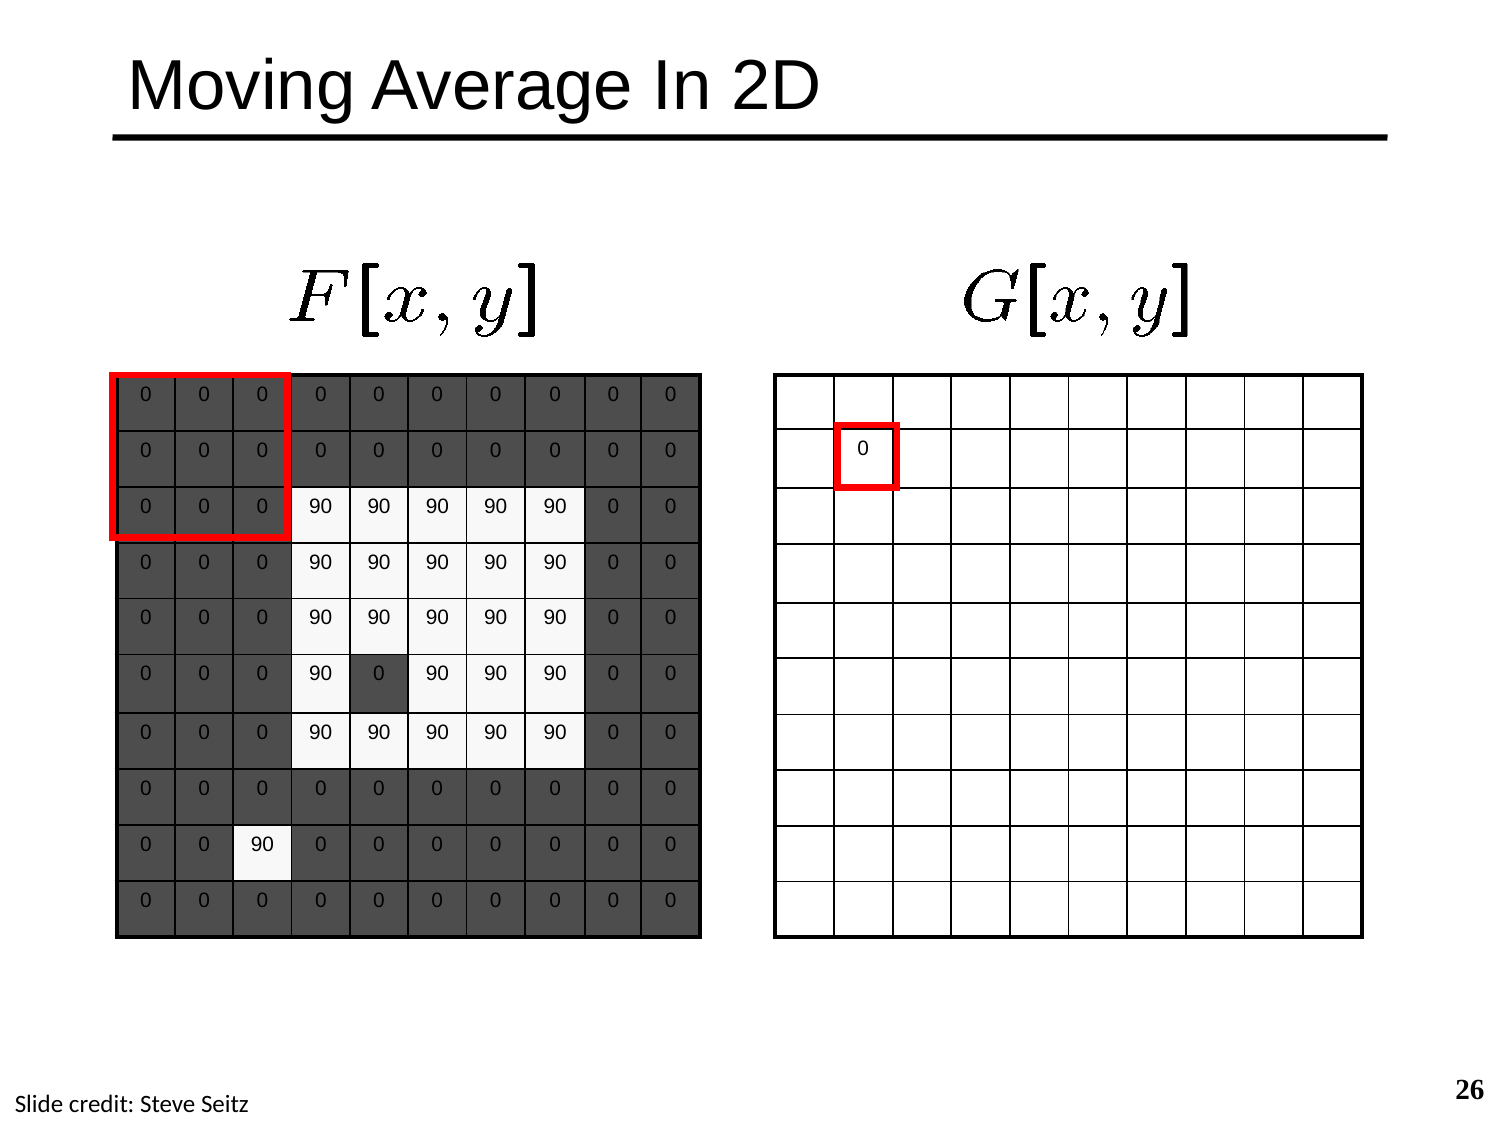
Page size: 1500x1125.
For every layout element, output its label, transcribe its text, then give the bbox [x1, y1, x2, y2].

table_cell [1245, 545, 1302, 602]
table_cell 0 [292, 882, 349, 935]
table_cell 0 [119, 544, 174, 598]
table_cell 0 [176, 544, 232, 598]
table_cell [1304, 604, 1360, 657]
table_cell [777, 715, 833, 769]
table_cell 0 [642, 655, 698, 712]
table_cell [777, 827, 833, 881]
table_cell 0 [292, 770, 349, 824]
table_cell [1187, 827, 1244, 881]
table_cell 90 [409, 714, 466, 768]
table_cell [894, 715, 950, 769]
table_cell 0 [176, 655, 232, 712]
table_cell 0 [642, 488, 698, 542]
table_cell [952, 604, 1009, 657]
table_cell 0 [234, 488, 291, 542]
table_cell [1245, 604, 1302, 657]
table_cell [1304, 827, 1360, 881]
table_cell [952, 659, 1009, 714]
table_cell 90 [526, 544, 584, 598]
table_cell 0 [642, 544, 698, 598]
table_cell [777, 489, 833, 543]
table_cell [1011, 489, 1068, 543]
table_cell [1011, 715, 1068, 769]
table_cell [894, 489, 950, 543]
table_header [1304, 377, 1360, 428]
table_cell [1069, 659, 1126, 714]
table_cell 0 [351, 770, 407, 824]
table_cell 0 [526, 882, 584, 935]
table_cell [1128, 882, 1185, 935]
table_cell [1011, 771, 1068, 825]
table_cell [1245, 715, 1302, 769]
table_cell 90 [467, 599, 524, 654]
table_cell 0 [526, 826, 584, 880]
table_cell 0 [234, 544, 291, 598]
table_cell [1187, 545, 1244, 602]
table_cell 0 [467, 826, 524, 880]
table_header [777, 377, 833, 428]
table_cell [1011, 430, 1068, 487]
table_cell [835, 882, 892, 935]
table_header [1245, 377, 1302, 428]
table_cell [1128, 489, 1185, 543]
table_header [894, 377, 950, 428]
table_cell [952, 489, 1009, 543]
picture [962, 262, 1188, 338]
table_cell 0 [409, 882, 466, 935]
table_cell [777, 545, 833, 602]
table_cell [894, 604, 950, 657]
table_header [1069, 377, 1126, 428]
table_cell [777, 430, 833, 487]
table_cell 90 [526, 488, 584, 542]
table_cell 0 [176, 538, 232, 542]
table_cell [1245, 430, 1302, 487]
table_cell [1245, 659, 1302, 714]
table_cell [835, 827, 892, 881]
table_cell [894, 882, 950, 935]
table_cell 90 [351, 544, 407, 598]
table_cell 0 [176, 826, 232, 880]
table_cell [1187, 882, 1244, 935]
table_cell 0 [586, 655, 640, 712]
table_cell 0 [409, 432, 466, 486]
text_box [837, 424, 898, 488]
table_cell [1128, 827, 1185, 881]
table_cell [894, 545, 950, 602]
table_cell 90 [467, 488, 524, 542]
table_cell [1011, 604, 1068, 657]
table_cell [1187, 771, 1244, 825]
table_cell [952, 882, 1009, 935]
table_cell 0 [526, 770, 584, 824]
table_cell [1304, 715, 1360, 769]
table_cell 90 [351, 599, 407, 654]
table_header 0 [351, 377, 407, 430]
table_cell 0 [292, 432, 349, 486]
table_cell 0 [234, 882, 291, 935]
table_cell 0 [176, 599, 232, 654]
table_cell [1069, 715, 1126, 769]
text_box Slide credit: Steve Seitz [0, 1079, 413, 1125]
table_cell [1187, 659, 1244, 714]
table_cell 0 [176, 714, 232, 768]
table_cell 90 [292, 599, 349, 654]
table_header 0 [642, 377, 698, 430]
table_cell [952, 715, 1009, 769]
table_cell [1128, 604, 1185, 657]
table_cell [894, 827, 950, 881]
table_cell 90 [526, 655, 584, 712]
table_cell 90 [467, 714, 524, 768]
table_cell [1128, 545, 1185, 602]
table_header 0 [526, 377, 584, 430]
table_cell [1245, 882, 1302, 935]
table_cell 0 [586, 599, 640, 654]
table_cell [1187, 430, 1244, 487]
table_cell 90 [351, 714, 407, 768]
table_cell 0 [642, 826, 698, 880]
table_cell 0 [234, 655, 291, 712]
table_cell [894, 771, 950, 825]
table_cell 0 [119, 770, 174, 824]
table_cell 90 [467, 655, 524, 712]
table_cell [835, 489, 892, 543]
table_cell [777, 659, 833, 714]
table_cell 90 [467, 544, 524, 598]
table_cell 0 [467, 882, 524, 935]
table_cell [1069, 430, 1126, 487]
table_cell [777, 882, 833, 935]
table_cell [1069, 771, 1126, 825]
table_cell [952, 545, 1009, 602]
table_cell [1128, 771, 1185, 825]
table_cell 0 [409, 770, 466, 824]
table_cell 0 [119, 538, 174, 542]
table_cell 90 [526, 599, 584, 654]
table_cell [835, 771, 892, 825]
table_cell [1011, 545, 1068, 602]
table_cell [1304, 430, 1360, 487]
table_cell [1069, 604, 1126, 657]
table_cell [952, 827, 1009, 881]
table_cell [835, 545, 892, 602]
table_cell [1304, 771, 1360, 825]
table_cell 90 [292, 655, 349, 712]
table_header [1011, 377, 1068, 428]
table_cell 0 [176, 770, 232, 824]
table_cell 0 [234, 599, 291, 654]
table_cell [1069, 882, 1126, 935]
table_header [1128, 377, 1185, 428]
table_cell 0 [351, 655, 407, 712]
table_cell [1304, 882, 1360, 935]
table_header 0 [409, 377, 466, 430]
table_header 0 [586, 377, 640, 430]
table_cell 0 [119, 882, 174, 935]
table_cell [1011, 659, 1068, 714]
table_cell 0 [234, 714, 291, 768]
table_cell [1128, 430, 1185, 487]
table_cell [1011, 882, 1068, 935]
table_cell 0 [176, 882, 232, 935]
table_cell 0 [642, 599, 698, 654]
table_cell [835, 715, 892, 769]
text_box [112, 374, 288, 538]
table_cell [1069, 489, 1126, 543]
table_cell [1069, 827, 1126, 881]
table_header 0 [292, 377, 349, 430]
table_cell 0 [467, 432, 524, 486]
table_header [1187, 377, 1244, 428]
table_cell 0 [351, 826, 407, 880]
table_cell 0 [586, 770, 640, 824]
table_cell [1187, 604, 1244, 657]
table_cell 0 [119, 599, 174, 654]
table_cell [1128, 659, 1185, 714]
table_cell 0 [409, 826, 466, 880]
table_cell 0 [119, 655, 174, 712]
table_cell 0 [586, 488, 640, 542]
table_cell [1304, 545, 1360, 602]
table_cell [835, 604, 892, 657]
table_cell 0 [586, 882, 640, 935]
table_cell 90 [351, 488, 407, 542]
table_cell 0 [526, 432, 584, 486]
slide_number 26 [1187, 1062, 1500, 1125]
table_cell 0 [642, 432, 698, 486]
table_cell 0 [642, 882, 698, 935]
table_cell [777, 771, 833, 825]
table_cell 0 [351, 432, 407, 486]
table_cell [1187, 489, 1244, 543]
table_cell 0 [642, 714, 698, 768]
table_cell [1304, 659, 1360, 714]
table_cell 0 [586, 826, 640, 880]
table_cell [1187, 715, 1244, 769]
table_cell [1304, 489, 1360, 543]
table_cell [952, 771, 1009, 825]
table_cell 90 [292, 544, 349, 598]
table_cell 90 [409, 544, 466, 598]
table_header [835, 377, 892, 428]
table_cell 0 [586, 714, 640, 768]
table_cell 90 [409, 655, 466, 712]
table_cell 0 [119, 826, 174, 880]
table_cell 0 [467, 770, 524, 824]
table_cell 90 [234, 826, 291, 880]
table_cell 0 [351, 882, 407, 935]
table_cell 90 [292, 488, 349, 542]
table_cell 90 [409, 599, 466, 654]
table_cell [777, 604, 833, 657]
table_header [952, 377, 1009, 428]
table_cell [835, 659, 892, 714]
table_cell 0 [642, 770, 698, 824]
table_cell [1069, 545, 1126, 602]
table_cell [894, 659, 950, 714]
table_cell 0 [119, 714, 174, 768]
picture [287, 262, 539, 338]
table_cell 0 [292, 826, 349, 880]
table_cell [1011, 827, 1068, 881]
title Moving Average In 2D [112, 12, 1388, 151]
table_cell 0 [586, 544, 640, 598]
table_cell [1245, 827, 1302, 881]
table_cell 90 [409, 488, 466, 542]
table_cell 90 [292, 714, 349, 768]
table_header 0 [467, 377, 524, 430]
table_cell 0 [586, 432, 640, 486]
table_cell [1128, 715, 1185, 769]
table_cell 90 [526, 714, 584, 768]
table_cell [1245, 489, 1302, 543]
table_cell [898, 430, 950, 487]
table_cell 0 [234, 770, 291, 824]
table_cell [1245, 771, 1302, 825]
table_cell [952, 430, 1009, 487]
